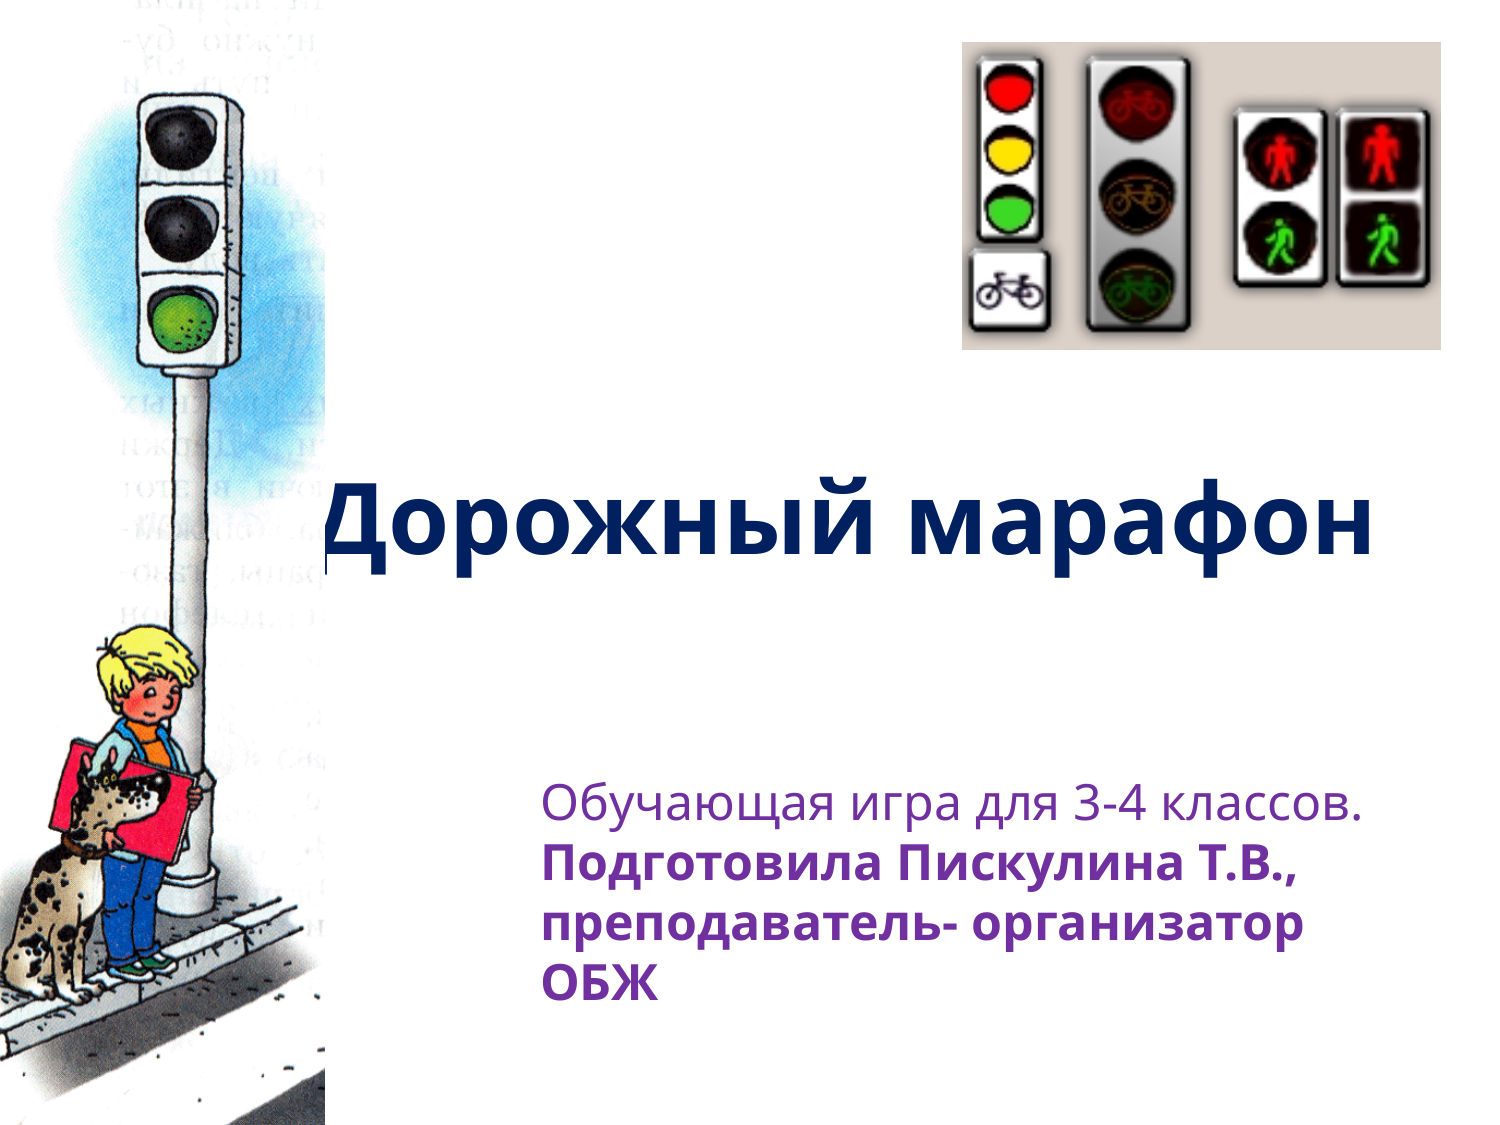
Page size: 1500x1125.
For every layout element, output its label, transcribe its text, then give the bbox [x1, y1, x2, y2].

picture [962, 42, 1441, 351]
title Дорожный марафон [332, 420, 1461, 609]
picture [0, 0, 325, 1125]
text_box Обучающая игра для 3-4 классов. Подготовила Пискулина Т.В., преподаватель- организатор ОБЖ [525, 763, 1388, 1018]
